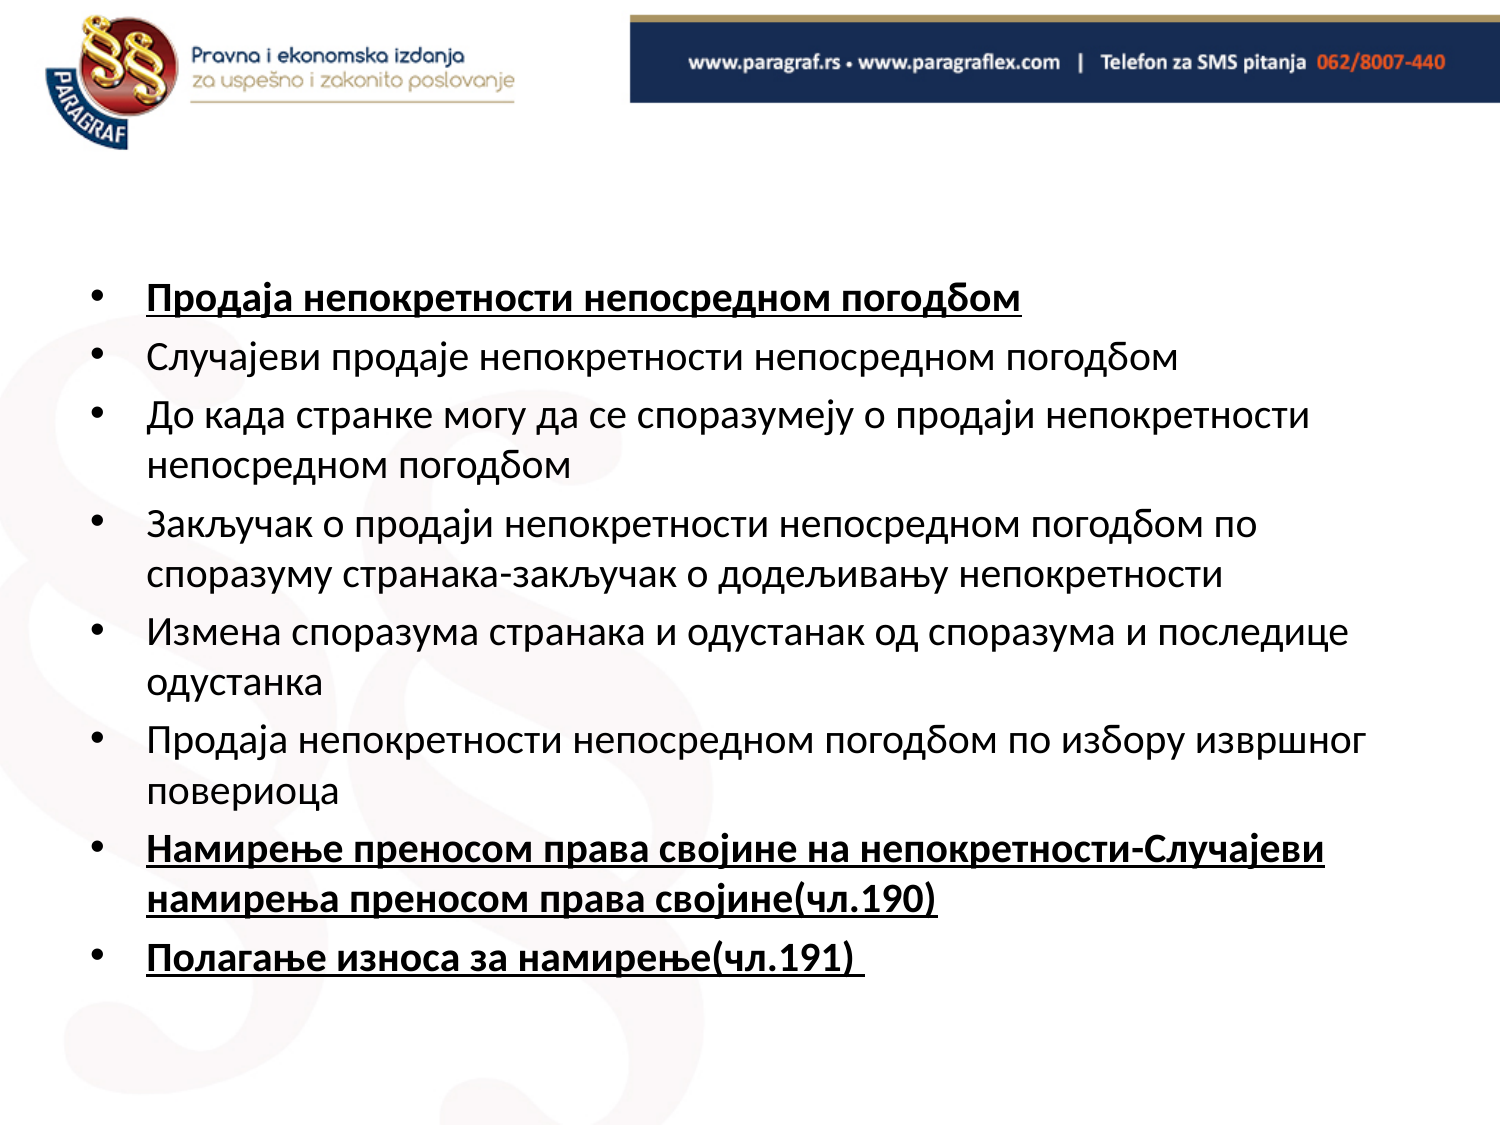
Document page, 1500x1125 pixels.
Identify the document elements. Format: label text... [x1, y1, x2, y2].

list Продаја непокретности непосредном погодбом Случајеви продаје непокретности непосредном погодбом До када странке могу да се споразумеју о продаји непокретности непосредном погодбом Закључак о продаји непокретности непосредном погодбом по споразуму странака-закључак о додељивању непокретности Измена споразума странака и одустанак од споразума и последице одустанка Продаја непокретности непосредном погодбом по избору извршног повериоца Намирење преносом права својине на непокретности-Случајеви намирења преносом права својине(чл.190) Полагање износа за намирење(чл.191) [75, 262, 1425, 1005]
picture [0, 0, 1500, 1125]
